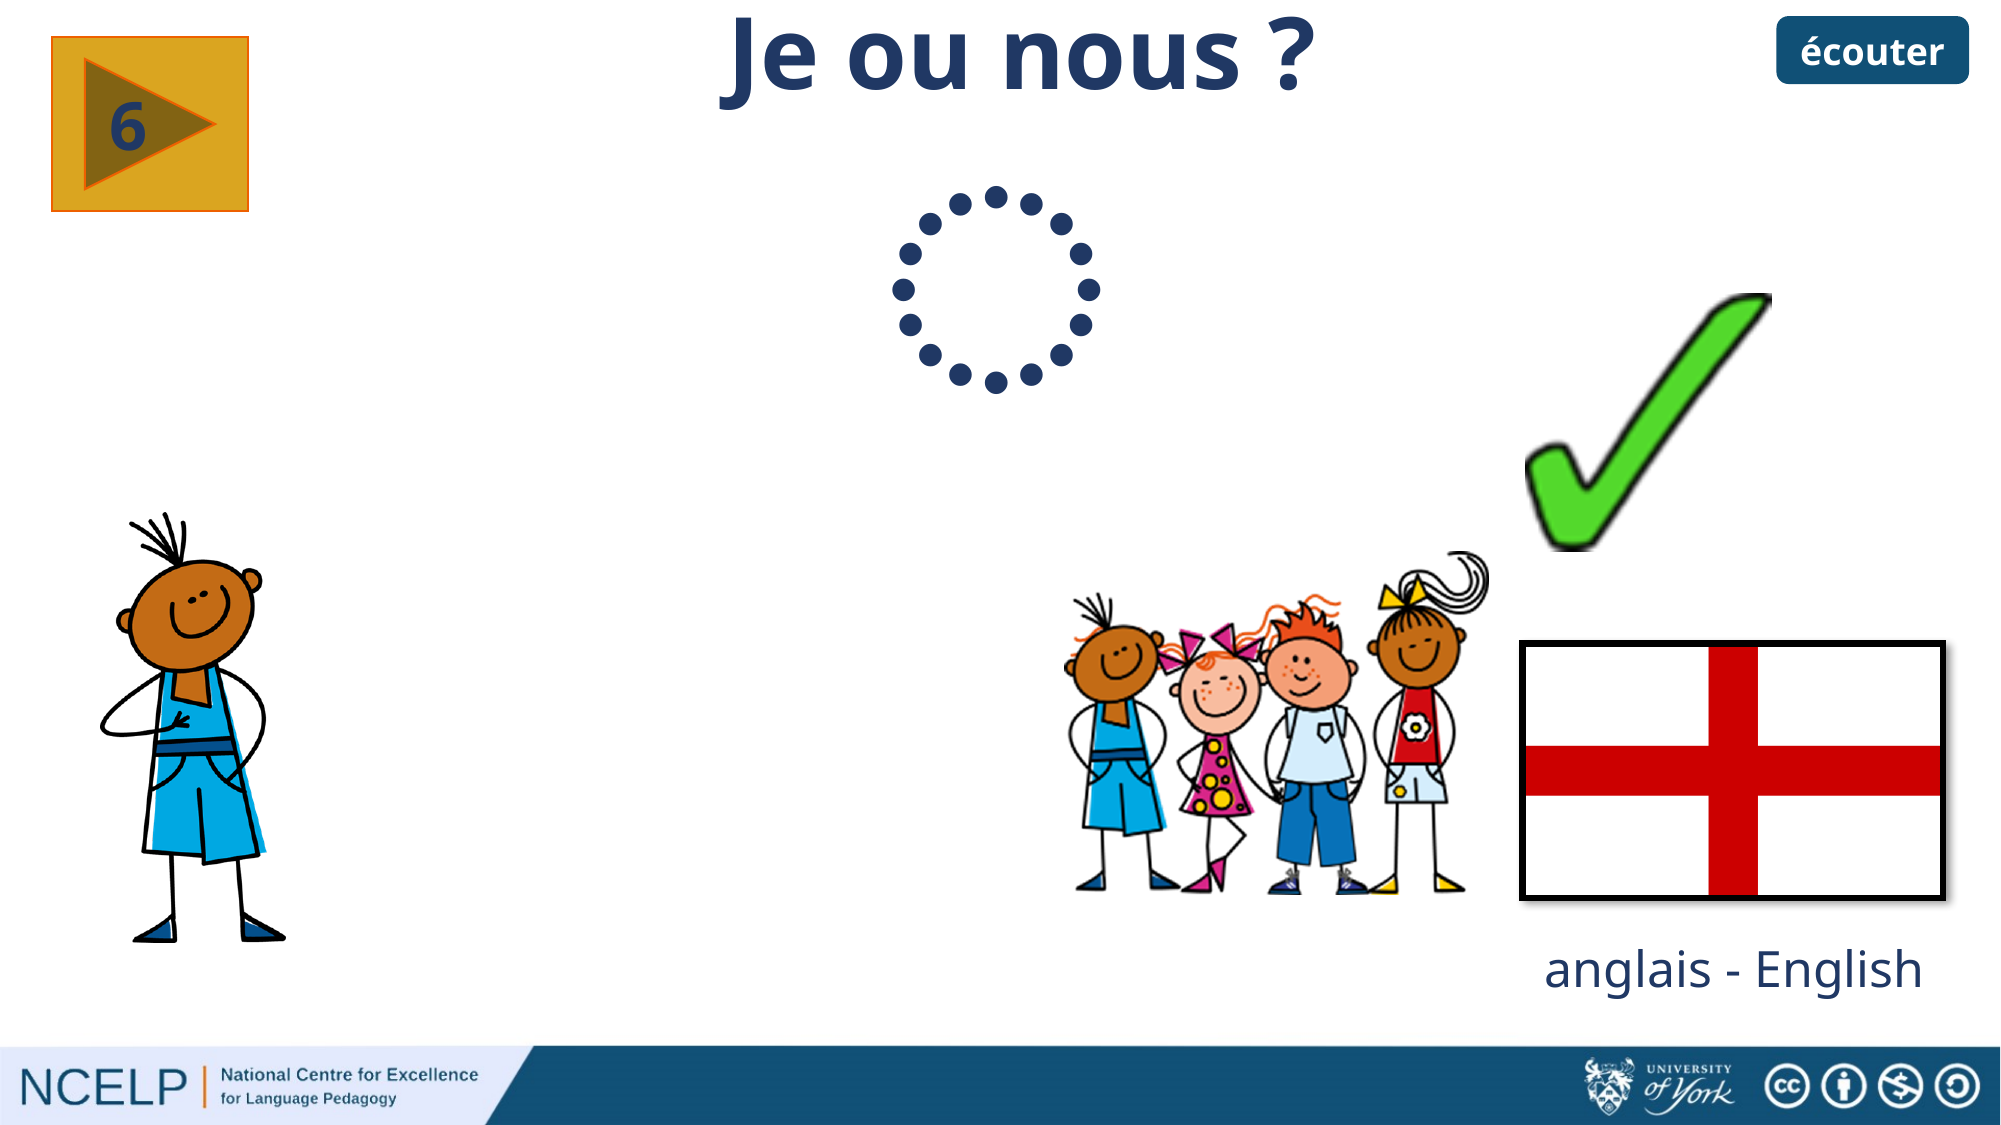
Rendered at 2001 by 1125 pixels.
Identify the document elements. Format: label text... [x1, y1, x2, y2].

text_box 6 [67, 76, 190, 171]
text_box Je ou nous ? [713, 0, 1416, 117]
text_box 󠇯 [860, 117, 1140, 505]
text_box anglais - English [1529, 930, 1940, 1006]
text_box écouter [1776, 16, 1970, 85]
picture [0, 0, 2001, 1125]
text_box [51, 36, 249, 212]
